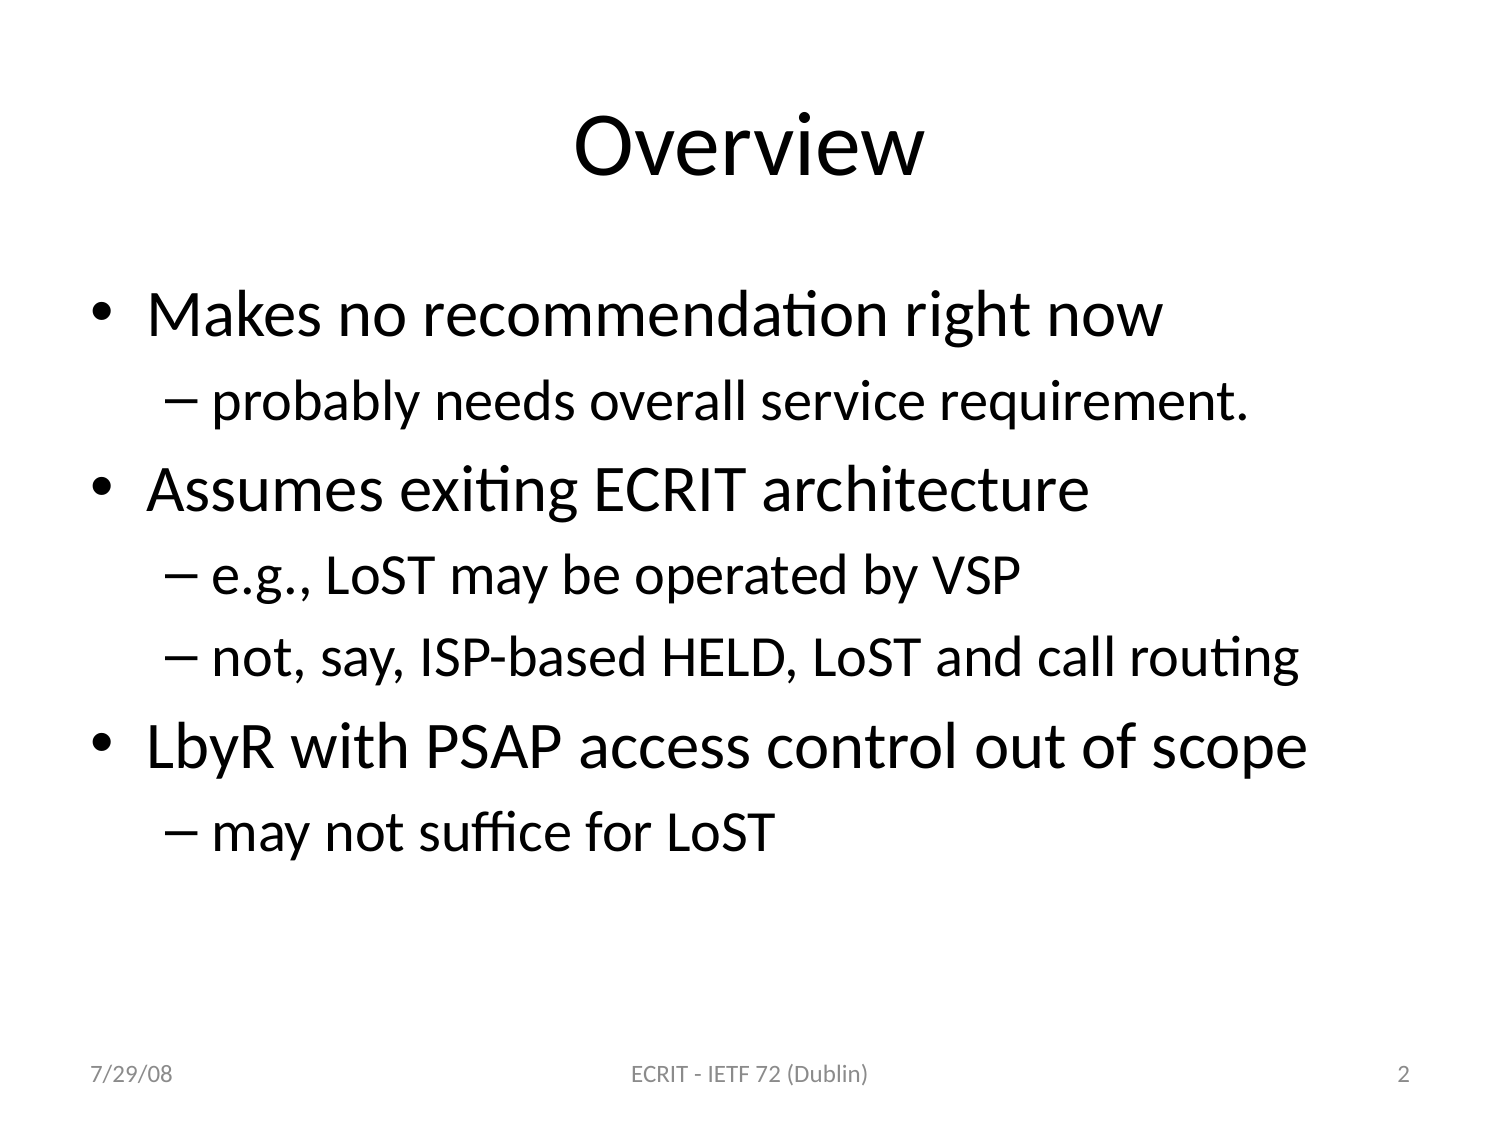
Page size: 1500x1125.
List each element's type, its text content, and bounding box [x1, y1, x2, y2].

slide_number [75, 1042, 425, 1103]
slide_number 2 [1074, 1042, 1425, 1103]
list Makes no recommendation right now probably needs overall service requirement. Assumes exiting ECRIT architecture e.g., LoST may be operated by VSP not, say, ISP-based HELD, LoST and call routing LbyR with PSAP access control out of scope may not suffice for LoST [75, 262, 1425, 1005]
footer ECRIT - IETF 72 (Dublin) [512, 1042, 988, 1103]
title Overview [75, 45, 1425, 233]
